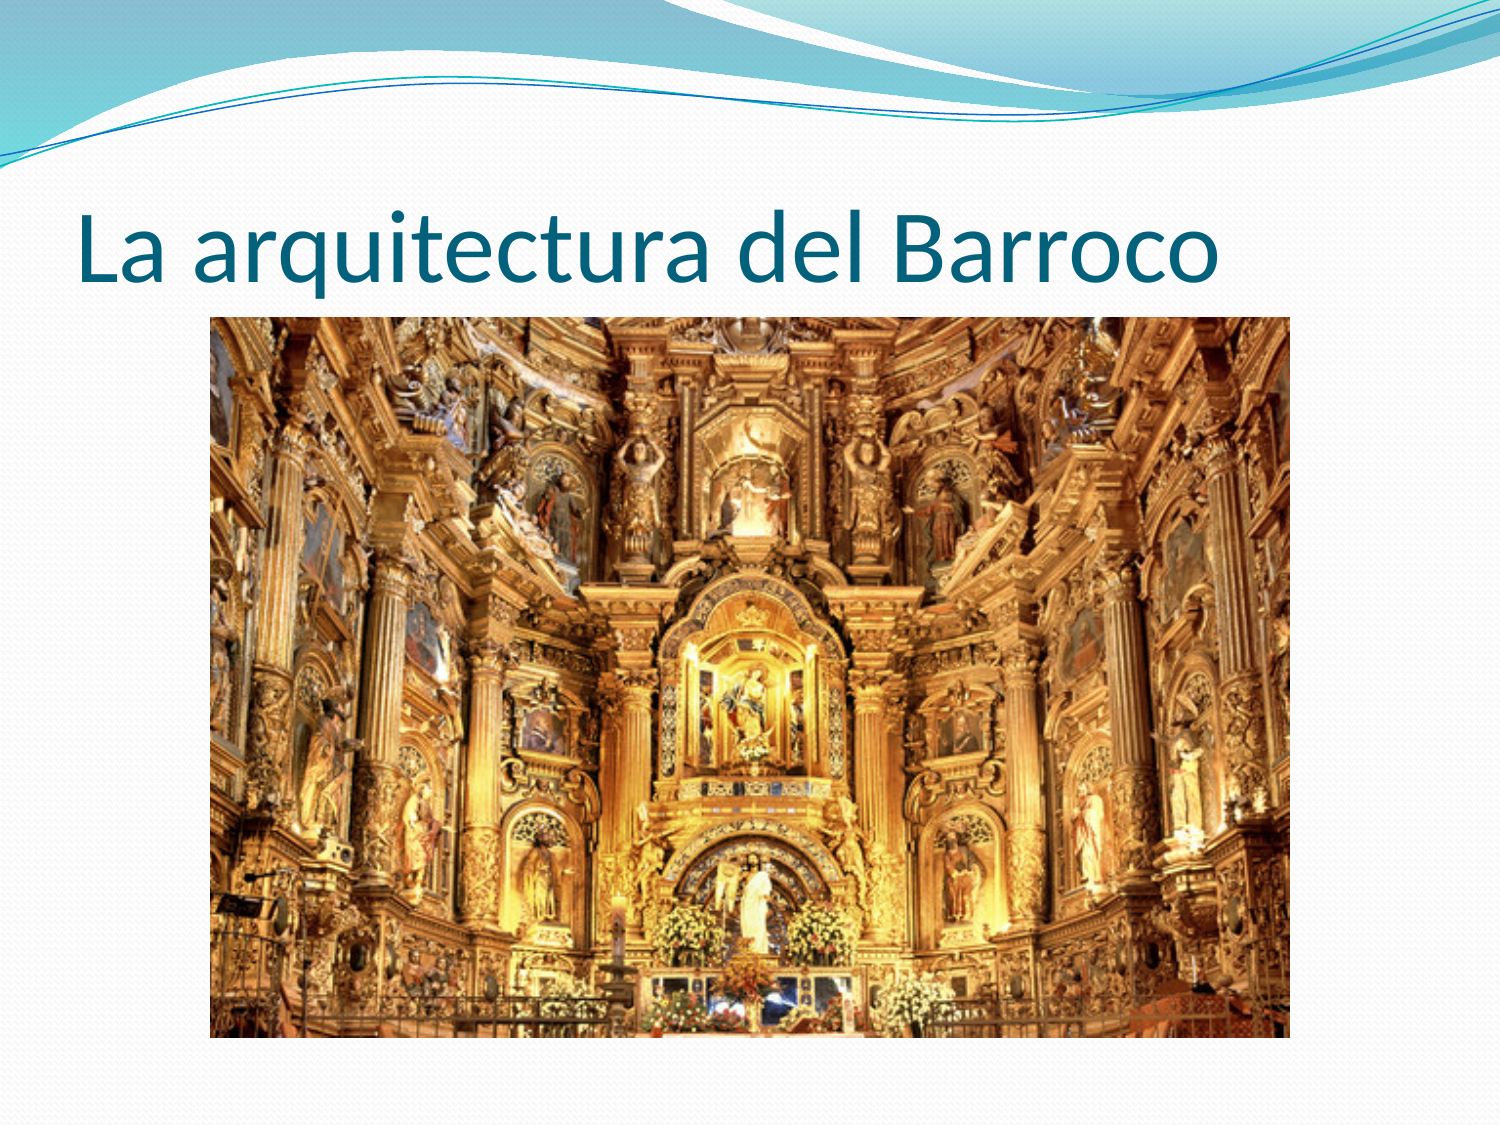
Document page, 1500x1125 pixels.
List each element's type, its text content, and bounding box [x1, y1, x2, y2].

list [210, 317, 1290, 1038]
title La arquitectura del Barroco [75, 115, 1425, 303]
